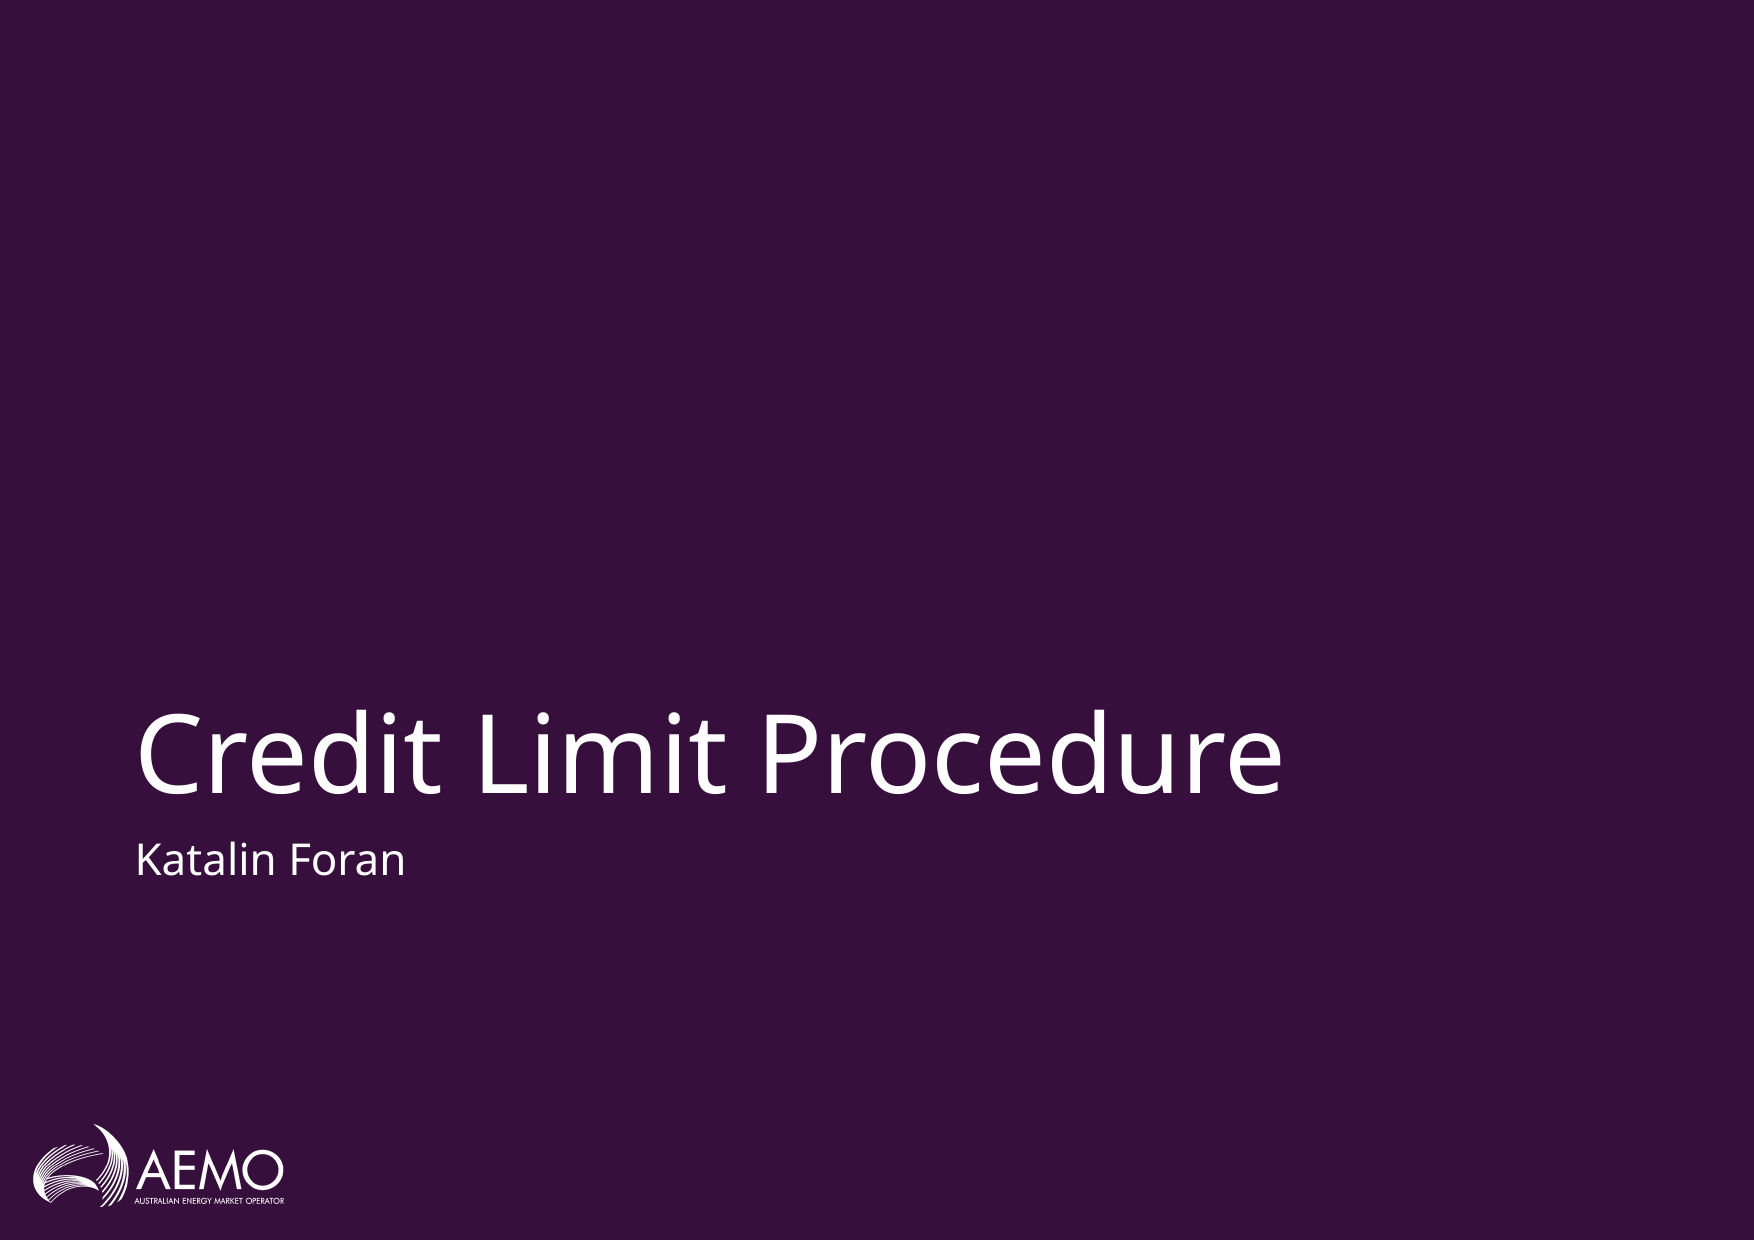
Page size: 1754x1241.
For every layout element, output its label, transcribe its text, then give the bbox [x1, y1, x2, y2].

list Katalin Foran [119, 829, 1633, 1102]
picture [33, 1124, 284, 1207]
title Credit Limit Procedure [119, 309, 1633, 825]
